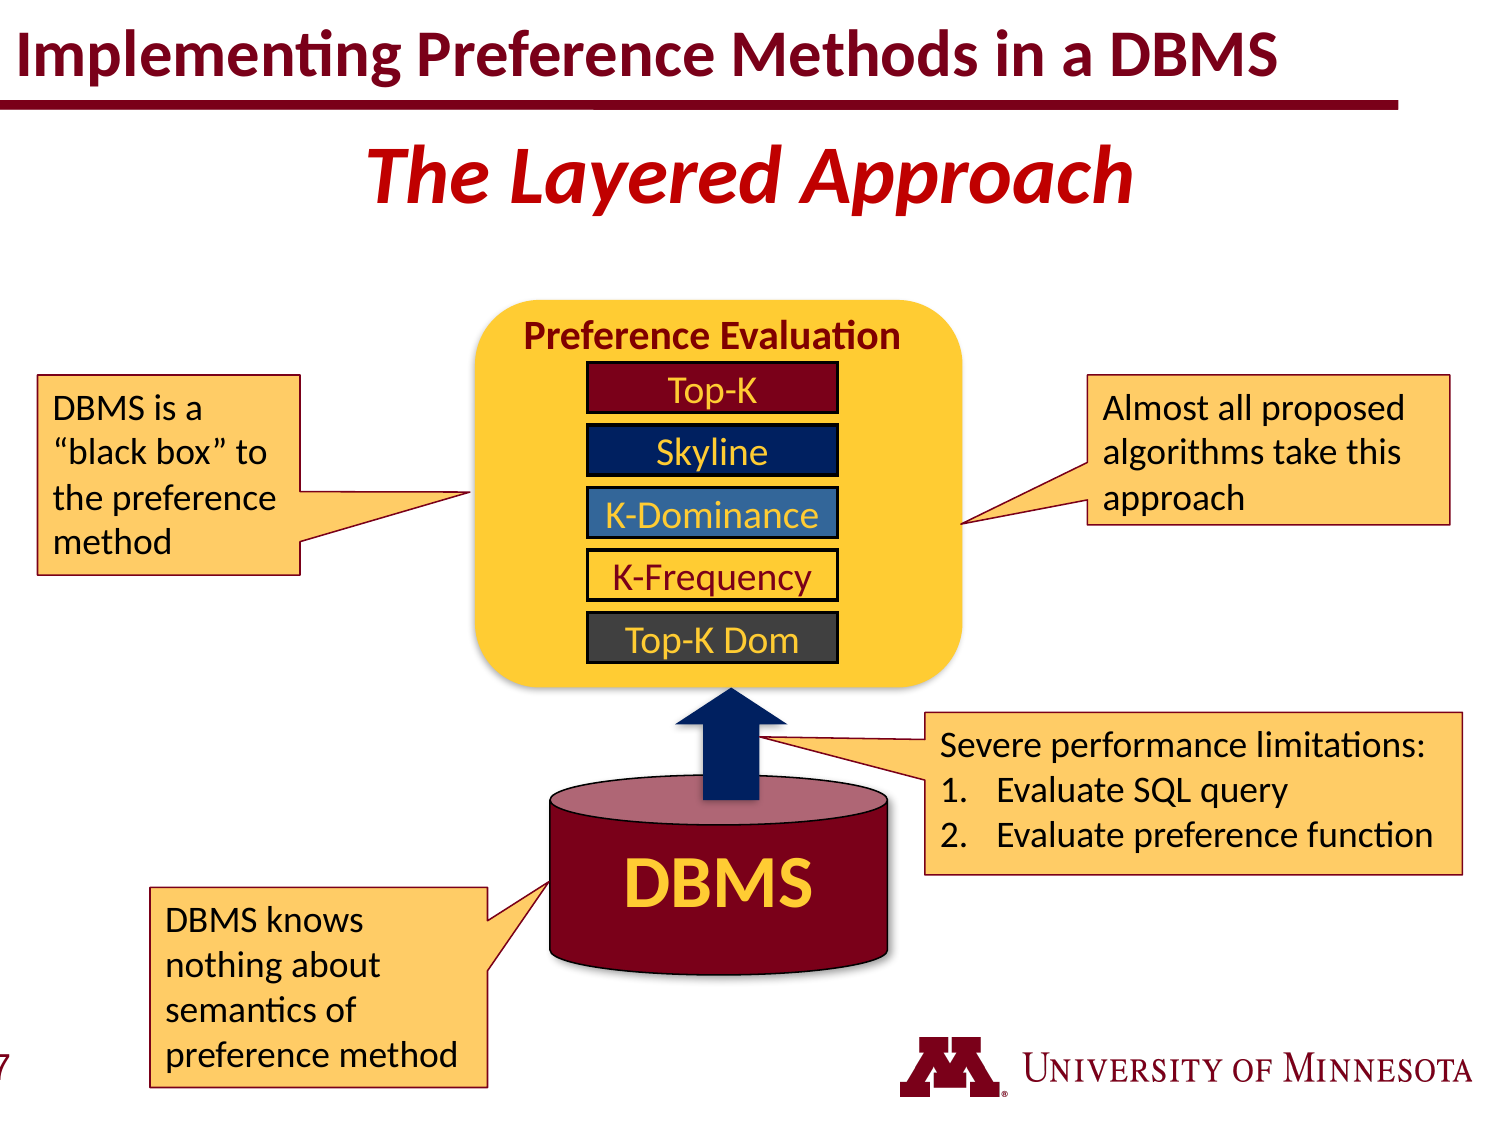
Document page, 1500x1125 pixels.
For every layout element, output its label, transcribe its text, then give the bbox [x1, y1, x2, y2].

picture [900, 1037, 1473, 1097]
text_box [474, 299, 963, 688]
title Implementing Preference Methods in a DBMS [0, 0, 1426, 101]
text_box Severe performance limitations: Evaluate SQL query Evaluate preference function [759, 712, 1463, 875]
text_box DBMS [549, 775, 888, 975]
text_box DBMS knows nothing about semantics of preference method [150, 881, 549, 1088]
text_box Almost all proposed algorithms take this approach [966, 374, 1450, 525]
text_box DBMS is a “black box” to the preference method [37, 375, 469, 576]
text_box [675, 697, 788, 801]
text_box The Layered Approach [24, 112, 1475, 228]
